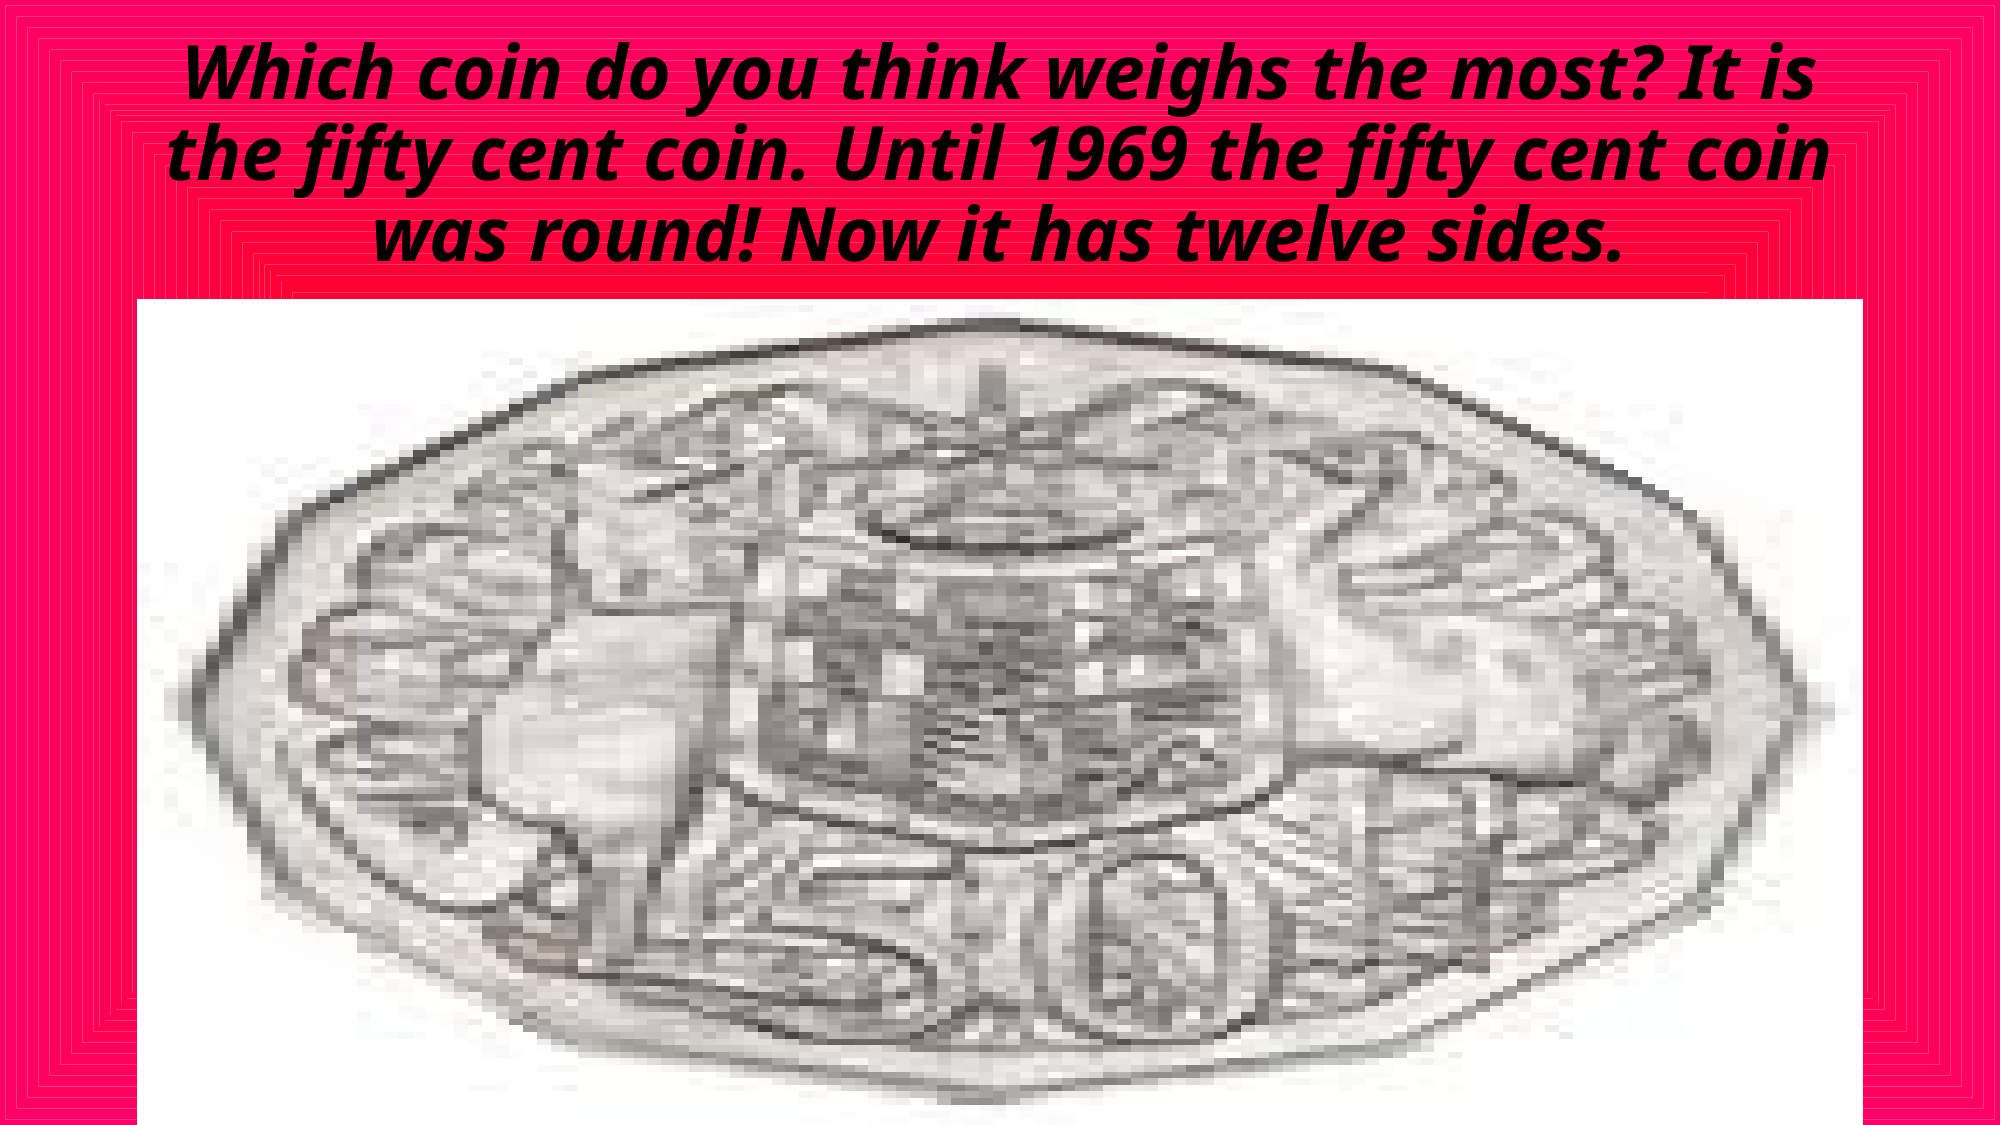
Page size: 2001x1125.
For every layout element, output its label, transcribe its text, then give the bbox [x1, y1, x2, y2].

picture [137, 299, 1863, 1125]
title Which coin do you think weighs the most? It is the fifty cent coin. Until 1969 the fifty cent coin was round! Now it has twelve sides. [137, 47, 1863, 265]
